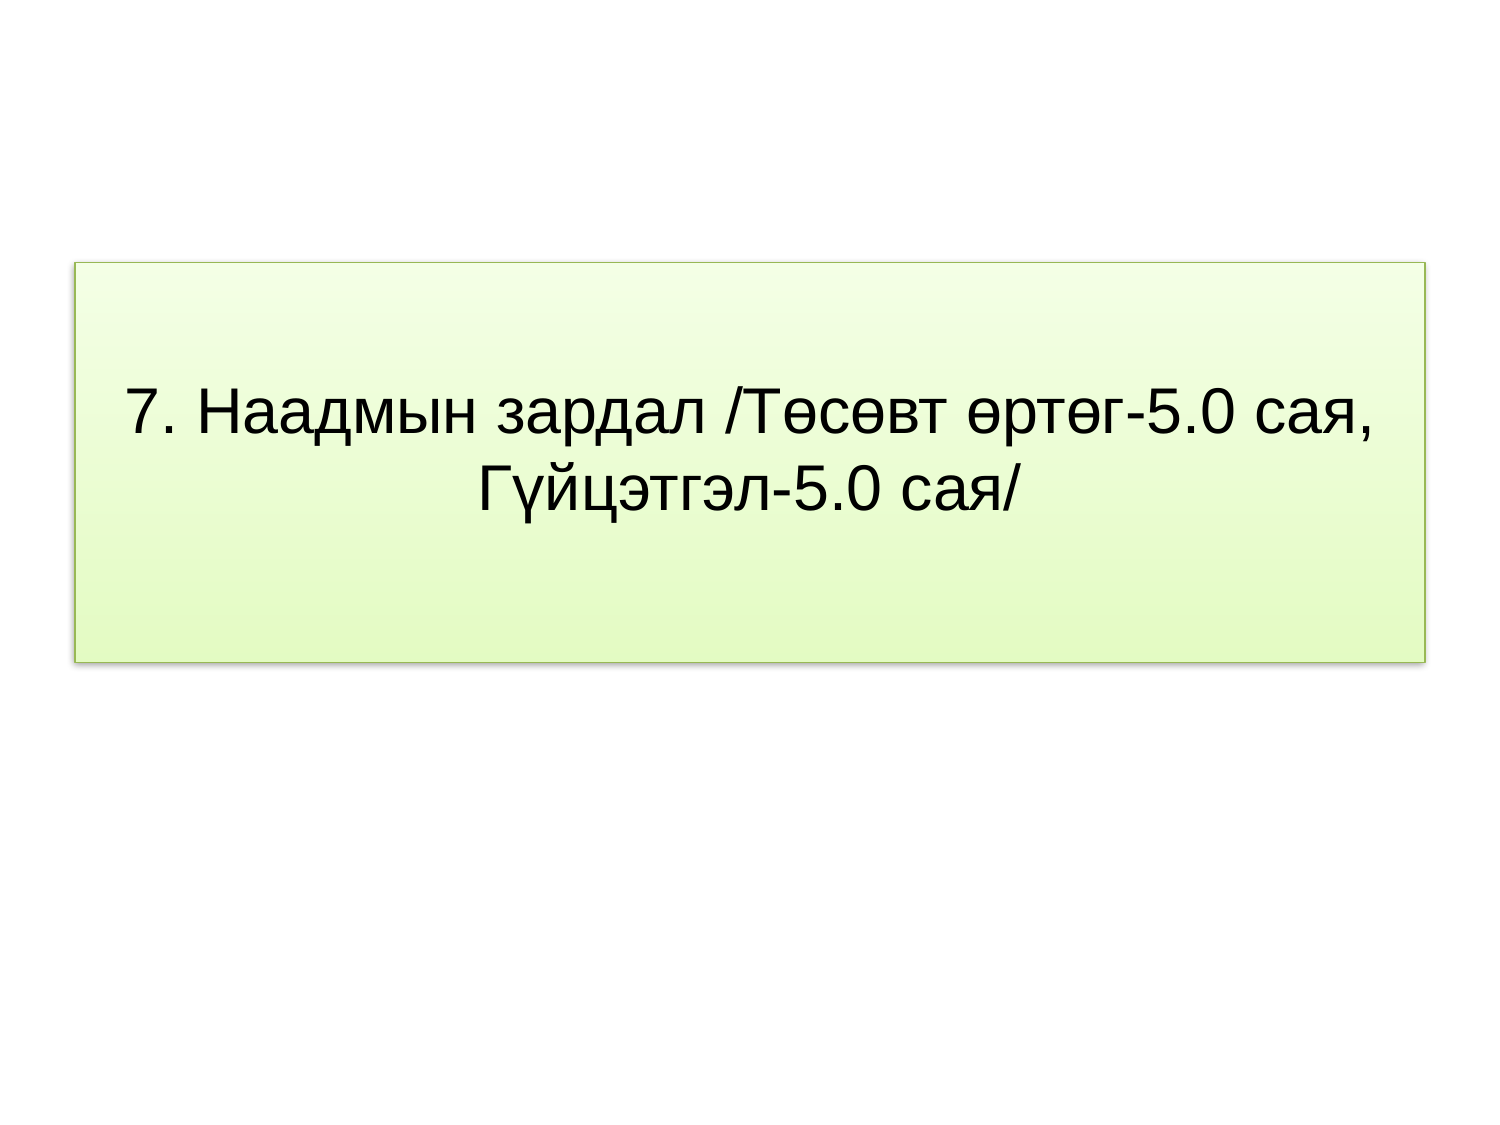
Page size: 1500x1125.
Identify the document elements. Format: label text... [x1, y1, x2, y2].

title 7. Наадмын зардал /Төсөвт өртөг-5.0 сая, Гүйцэтгэл-5.0 сая/ [74, 262, 1426, 663]
